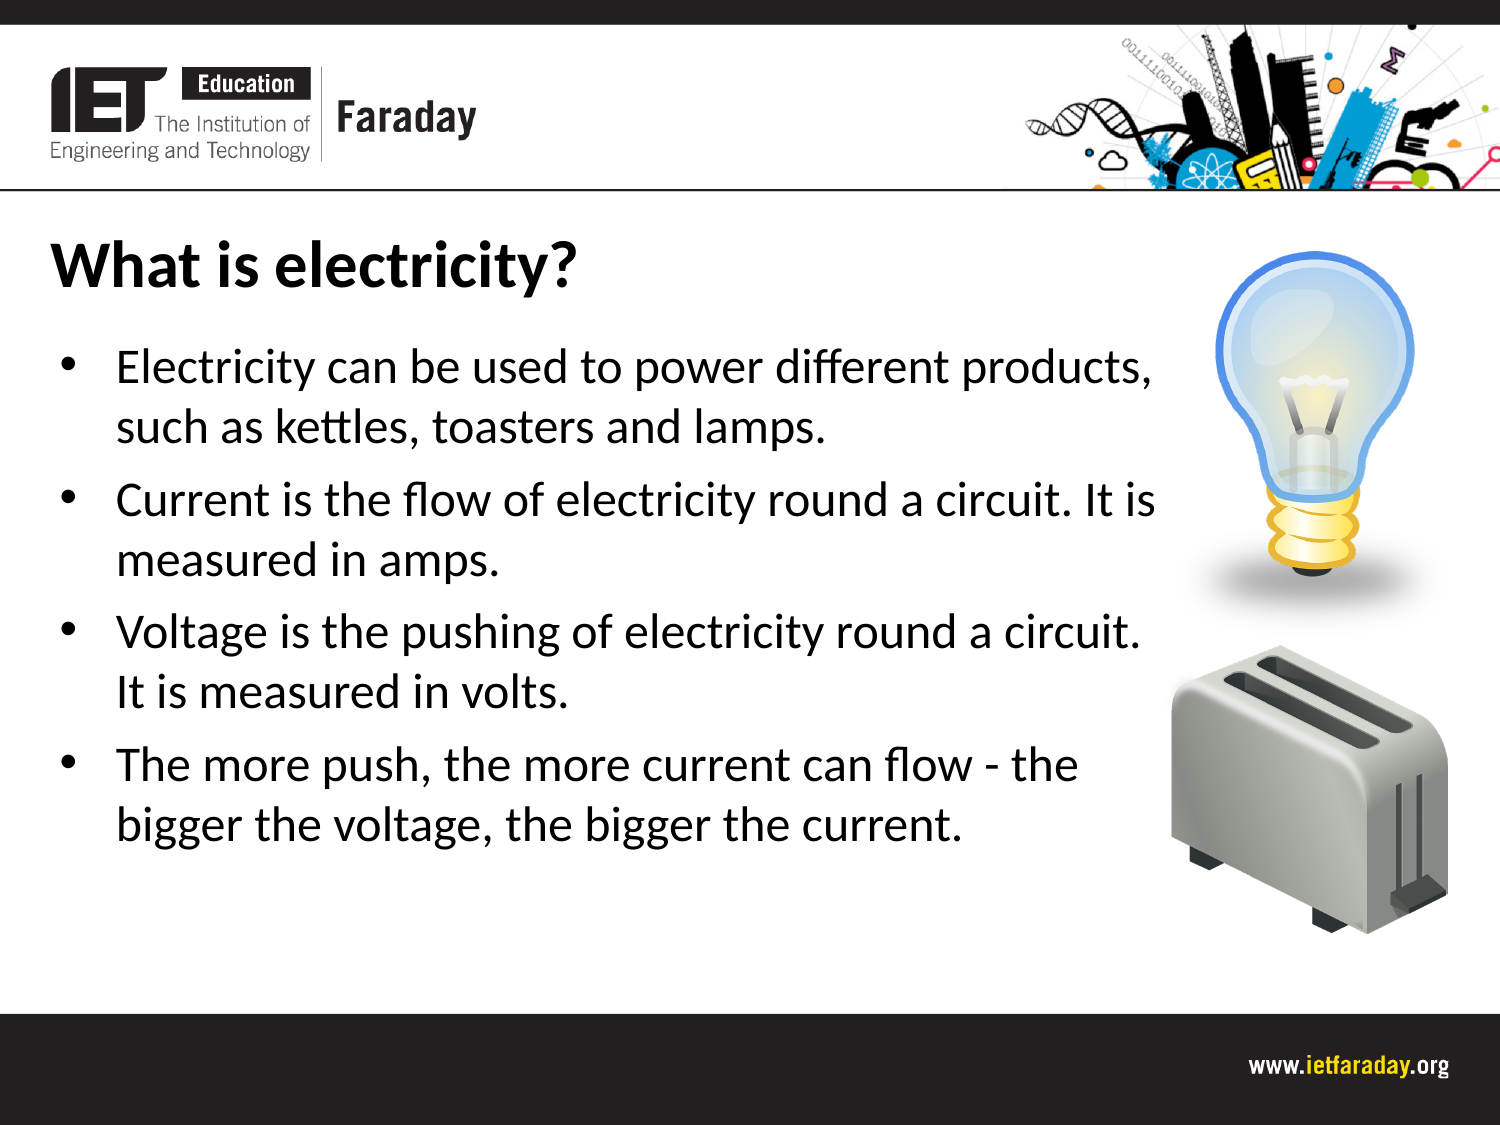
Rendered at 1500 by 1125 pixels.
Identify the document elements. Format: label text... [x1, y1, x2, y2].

text_box What is electricity? [35, 213, 1465, 309]
picture [0, 0, 1500, 1125]
text_box Electricity can be used to power different products, such as kettles, toasters and lamps. Current is the flow of electricity round a circuit. It is measured in amps. Voltage is the pushing of electricity round a circuit. It is measured in volts. The more push, the more current can flow - the bigger the voltage, the bigger the current. [44, 326, 1165, 932]
